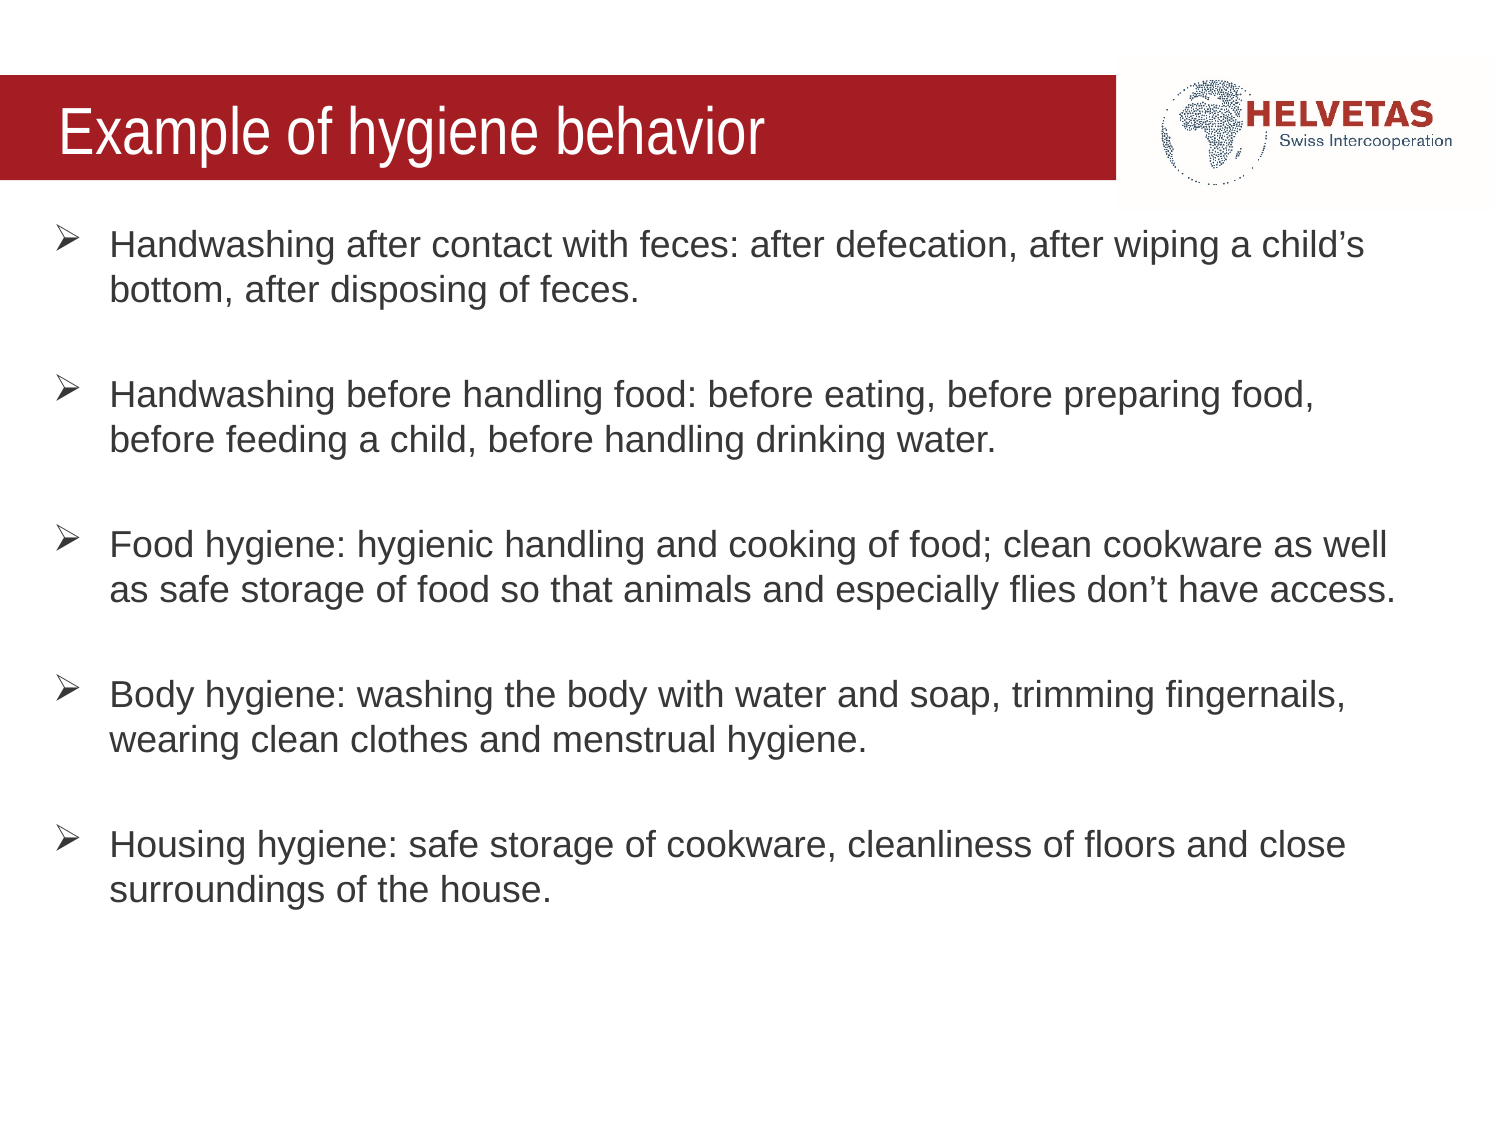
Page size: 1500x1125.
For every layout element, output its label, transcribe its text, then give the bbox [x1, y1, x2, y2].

title Example of hygiene behavior [0, 74, 1117, 181]
list Handwashing after contact with feces: after defecation, after wiping a child’s bottom, after disposing of feces. Handwashing before handling food: before eating, before preparing food, before feeding a child, before handling drinking water. Food hygiene: hygienic handling and cooking of food; clean cookware as well as safe storage of food so that animals and especially flies don’t have access. Body hygiene: washing the body with water and soap, trimming fingernails, wearing clean clothes and menstrual hygiene. Housing hygiene: safe storage of cookware, cleanliness of floors and close surroundings of the house. [52, 212, 1441, 1081]
picture [1116, 54, 1495, 211]
